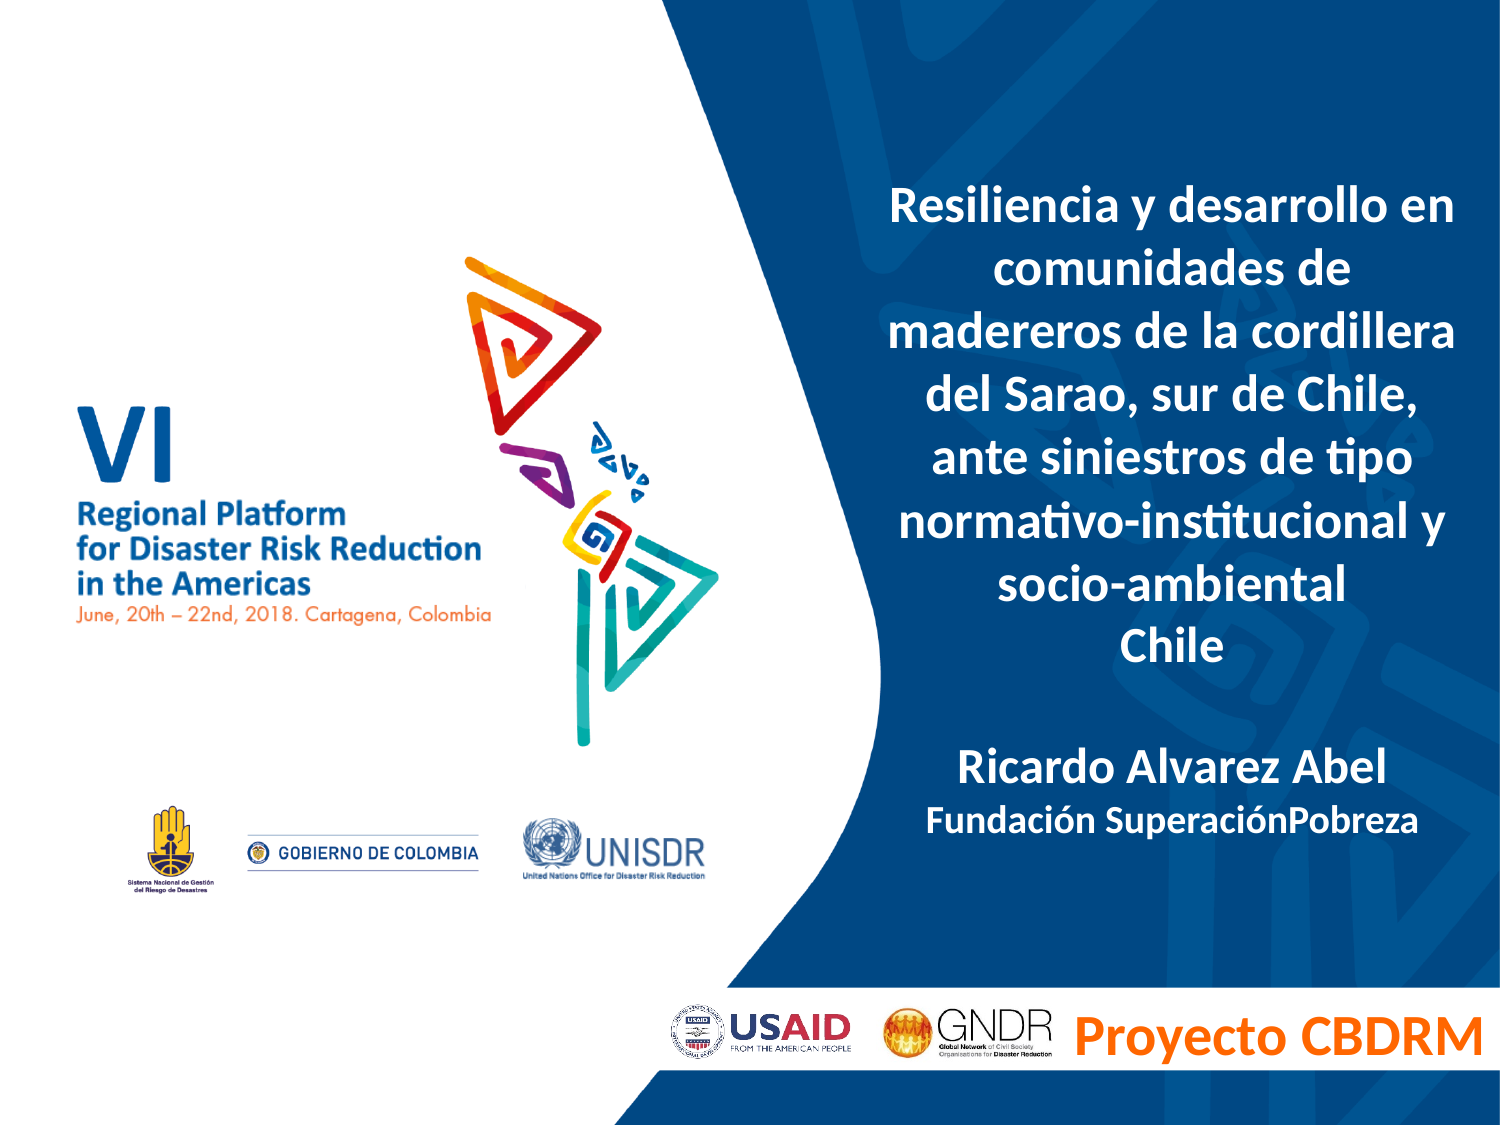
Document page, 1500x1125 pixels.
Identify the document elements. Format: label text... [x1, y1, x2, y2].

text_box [596, 987, 1500, 1078]
picture [0, 0, 1500, 1125]
title Resiliencia y desarrollo en comunidades de madereros de la cordillera del Sarao, sur de Chile, ante siniestros de tipo normativo-institucional y socio-ambiental Chile Ricardo Alvarez Abel Fundación SuperaciónPobreza [871, 157, 1474, 855]
